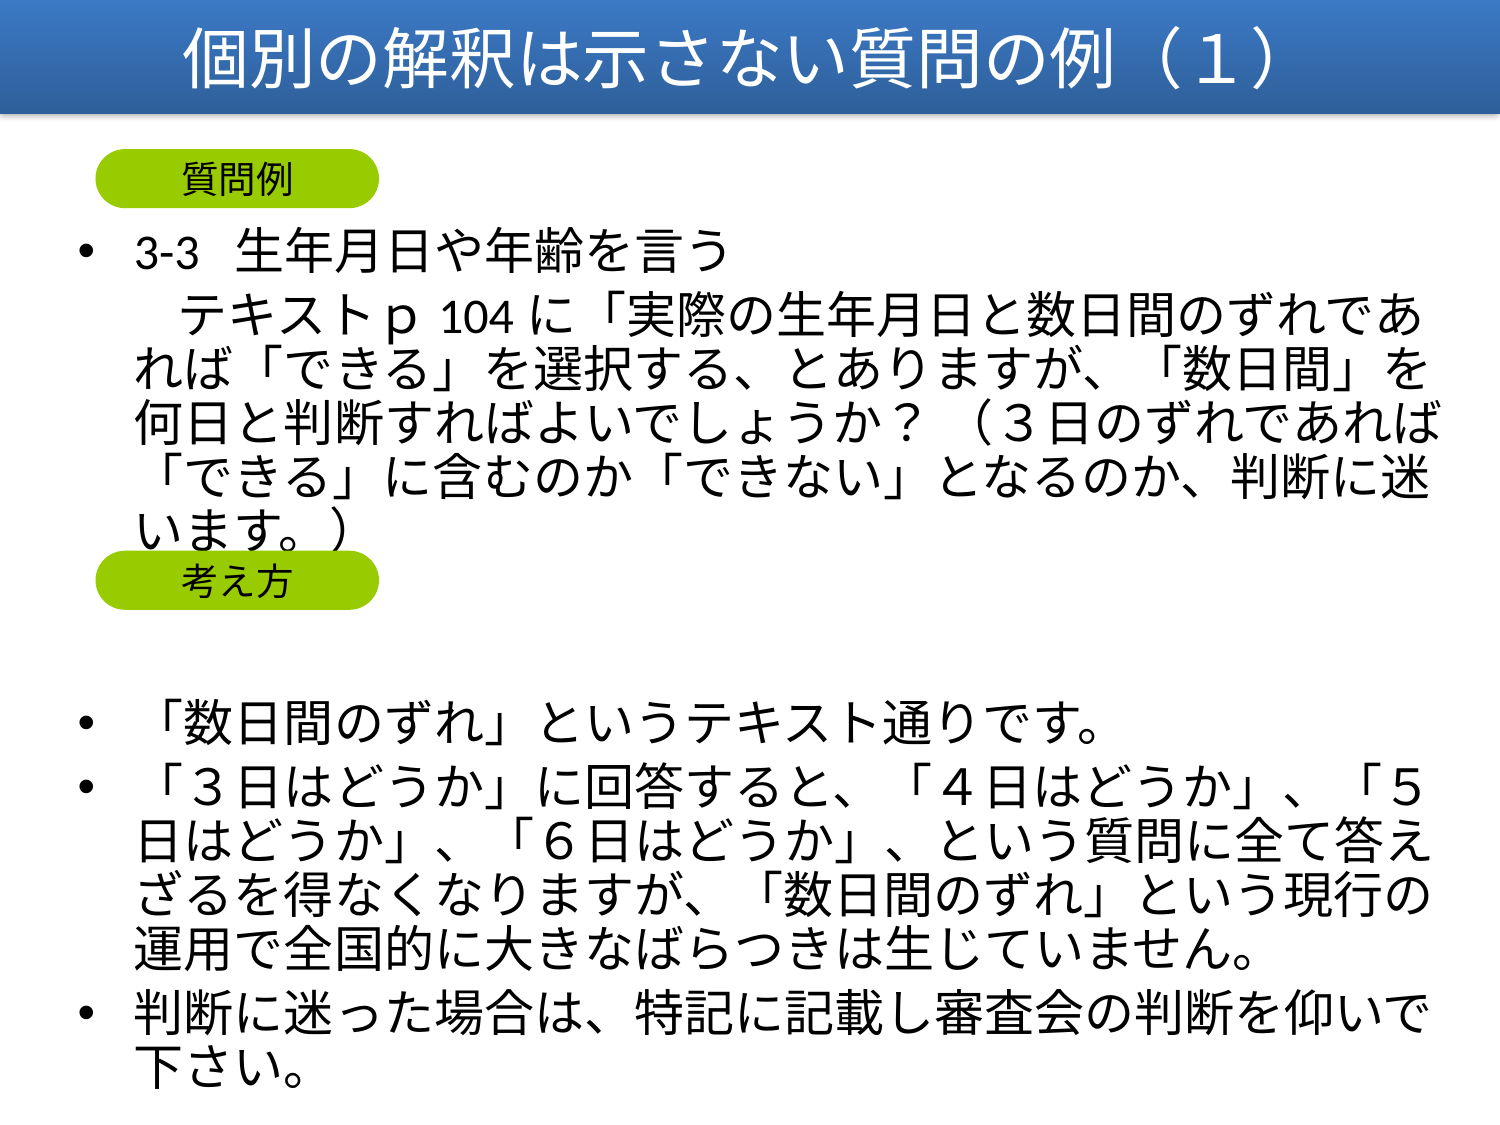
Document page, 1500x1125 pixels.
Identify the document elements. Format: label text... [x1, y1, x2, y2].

text_box 考え方 [95, 550, 380, 610]
text_box 個別の解釈は示さない質問の例（１） [0, 0, 1500, 114]
list 3-3 生年月日や年齢を言う テキストｐ104に「実際の生年月日と数日間のずれであれば「できる」を選択する、とありますが、「数日間」を何日と判断すればよいでしょうか？ （３日のずれであれば「できる」に含むのか「できない」となるのか、判断に迷います。） 「数日間のずれ」というテキスト通りです。 「３日はどうか」に回答すると、「４日はどうか」、「５日はどうか」、「６日はどうか」、という質問に全て答えざるを得なくなりますが、「数日間のずれ」という現行の運用で全国的に大きなばらつきは生じていません。 判断に迷った場合は、特記に記載し審査会の判断を仰いで下さい。 [62, 148, 1460, 1083]
text_box 質問例 [95, 149, 380, 209]
